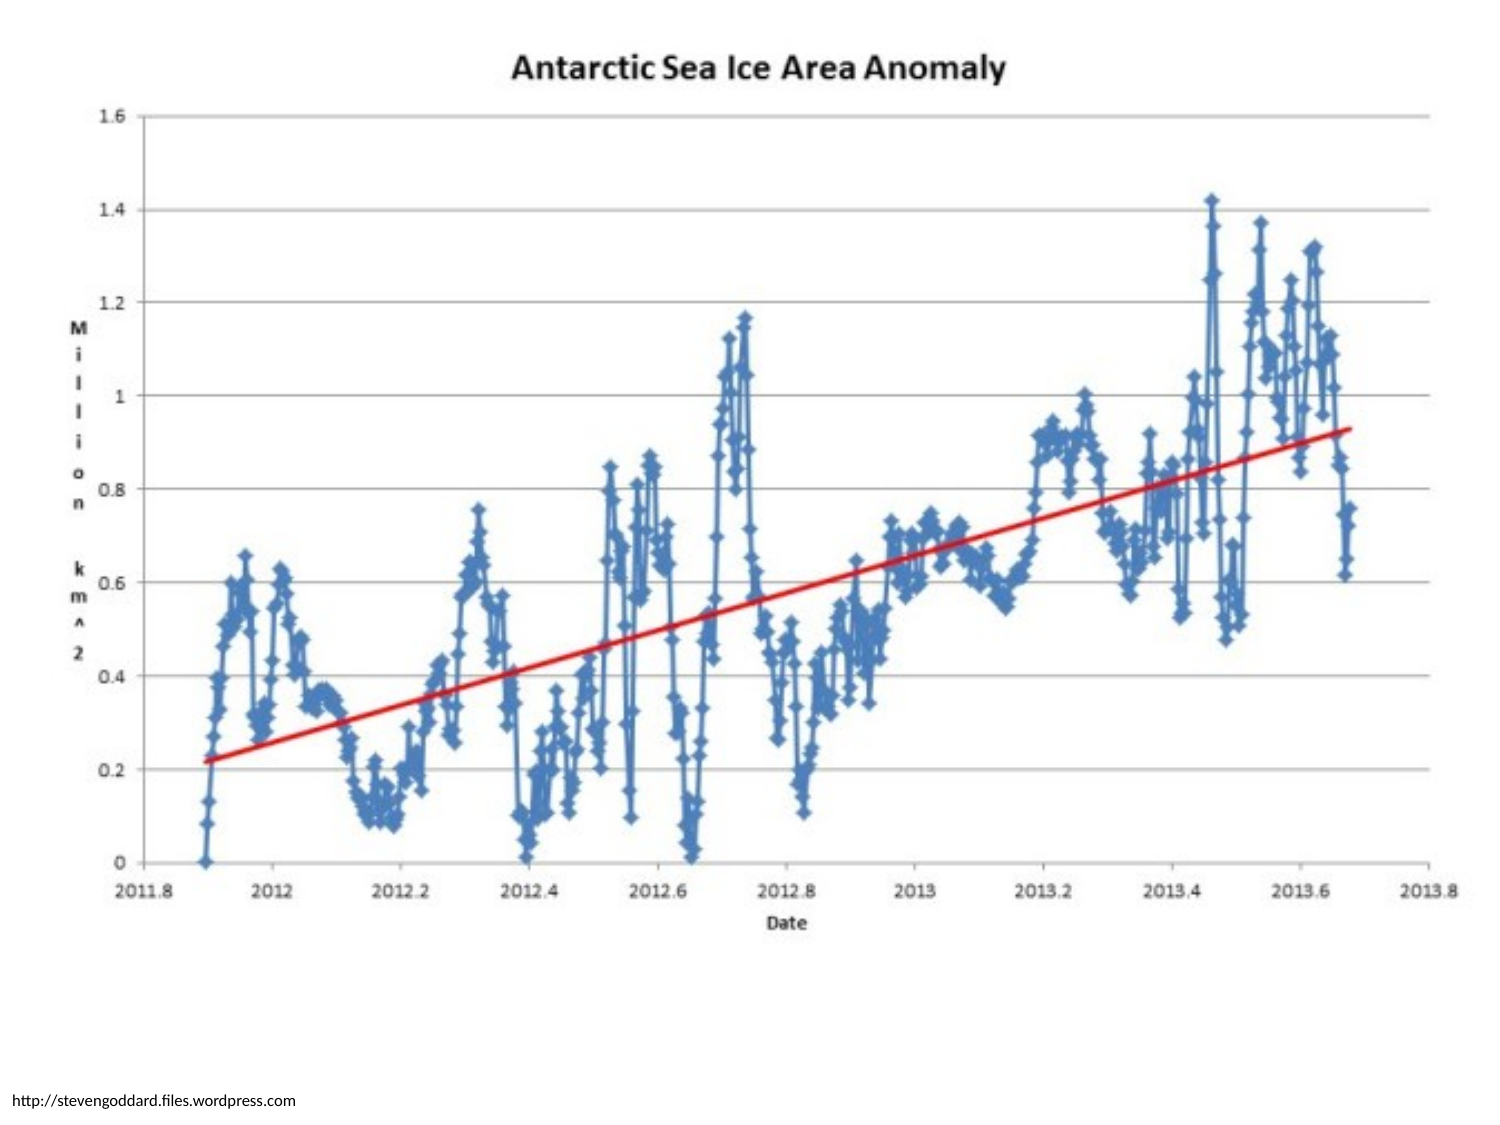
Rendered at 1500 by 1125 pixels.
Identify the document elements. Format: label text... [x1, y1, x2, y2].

text_box http://stevengoddard.files.wordpress.com [0, 1082, 345, 1117]
picture [49, 37, 1476, 956]
